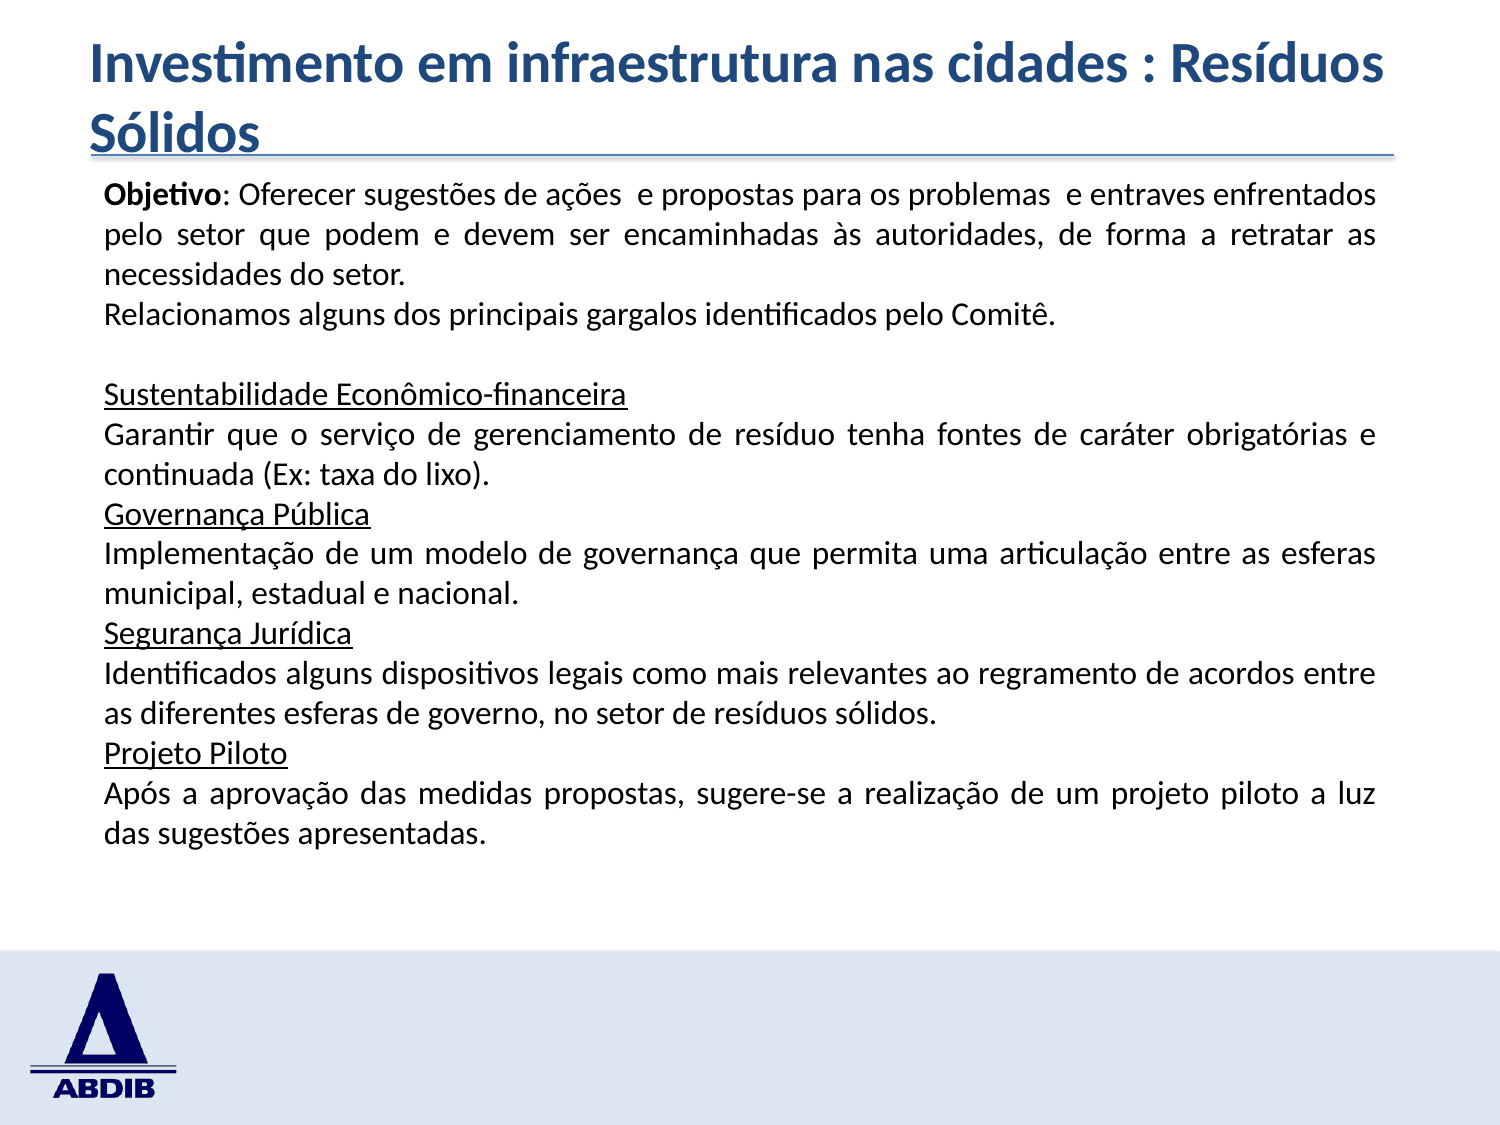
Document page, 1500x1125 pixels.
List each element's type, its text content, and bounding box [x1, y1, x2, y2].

text_box Objetivo: Oferecer sugestões de ações e propostas para os problemas e entraves enfrentados pelo setor que podem e devem ser encaminhadas às autoridades, de forma a retratar as necessidades do setor. Relacionamos alguns dos principais gargalos identificados pelo Comitê. Sustentabilidade Econômico-financeira Garantir que o serviço de gerenciamento de resíduo tenha fontes de caráter obrigatórias e continuada (Ex: taxa do lixo). Governança Pública Implementação de um modelo de governança que permita uma articulação entre as esferas municipal, estadual e nacional. Segurança Jurídica Identificados alguns dispositivos legais como mais relevantes ao regramento de acordos entre as diferentes esferas de governo, no setor de resíduos sólidos. Projeto Piloto Após a aprovação das medidas propostas, sugere-se a realização de um projeto piloto a luz das sugestões apresentadas. [89, 164, 1393, 859]
text_box [0, 951, 1500, 1125]
title Investimento em infraestrutura nas cidades : Resíduos Sólidos [80, 0, 1422, 189]
text_box [30, 973, 177, 1098]
slide_number 10 [1074, 746, 1425, 950]
